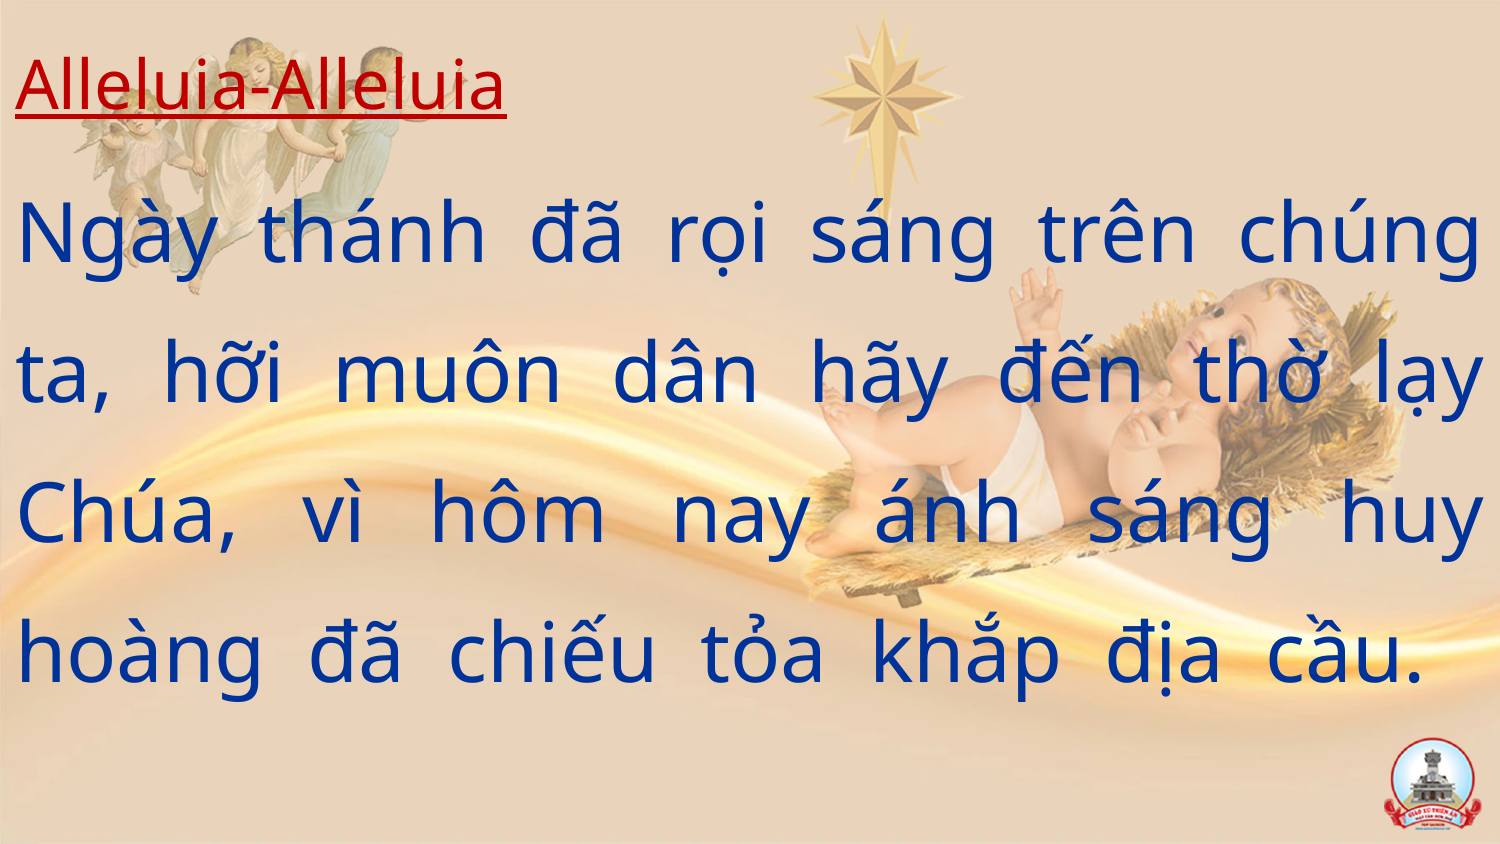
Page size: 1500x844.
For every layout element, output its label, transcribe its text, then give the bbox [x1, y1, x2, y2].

list Alleluia-Alleluia Ngày thánh đã rọi sáng trên chúng ta, hỡi muôn dân hãy đến thờ lạy Chúa, vì hôm nay ánh sáng huy hoàng đã chiếu tỏa khắp địa cầu. Alleluia… [0, 0, 1500, 844]
